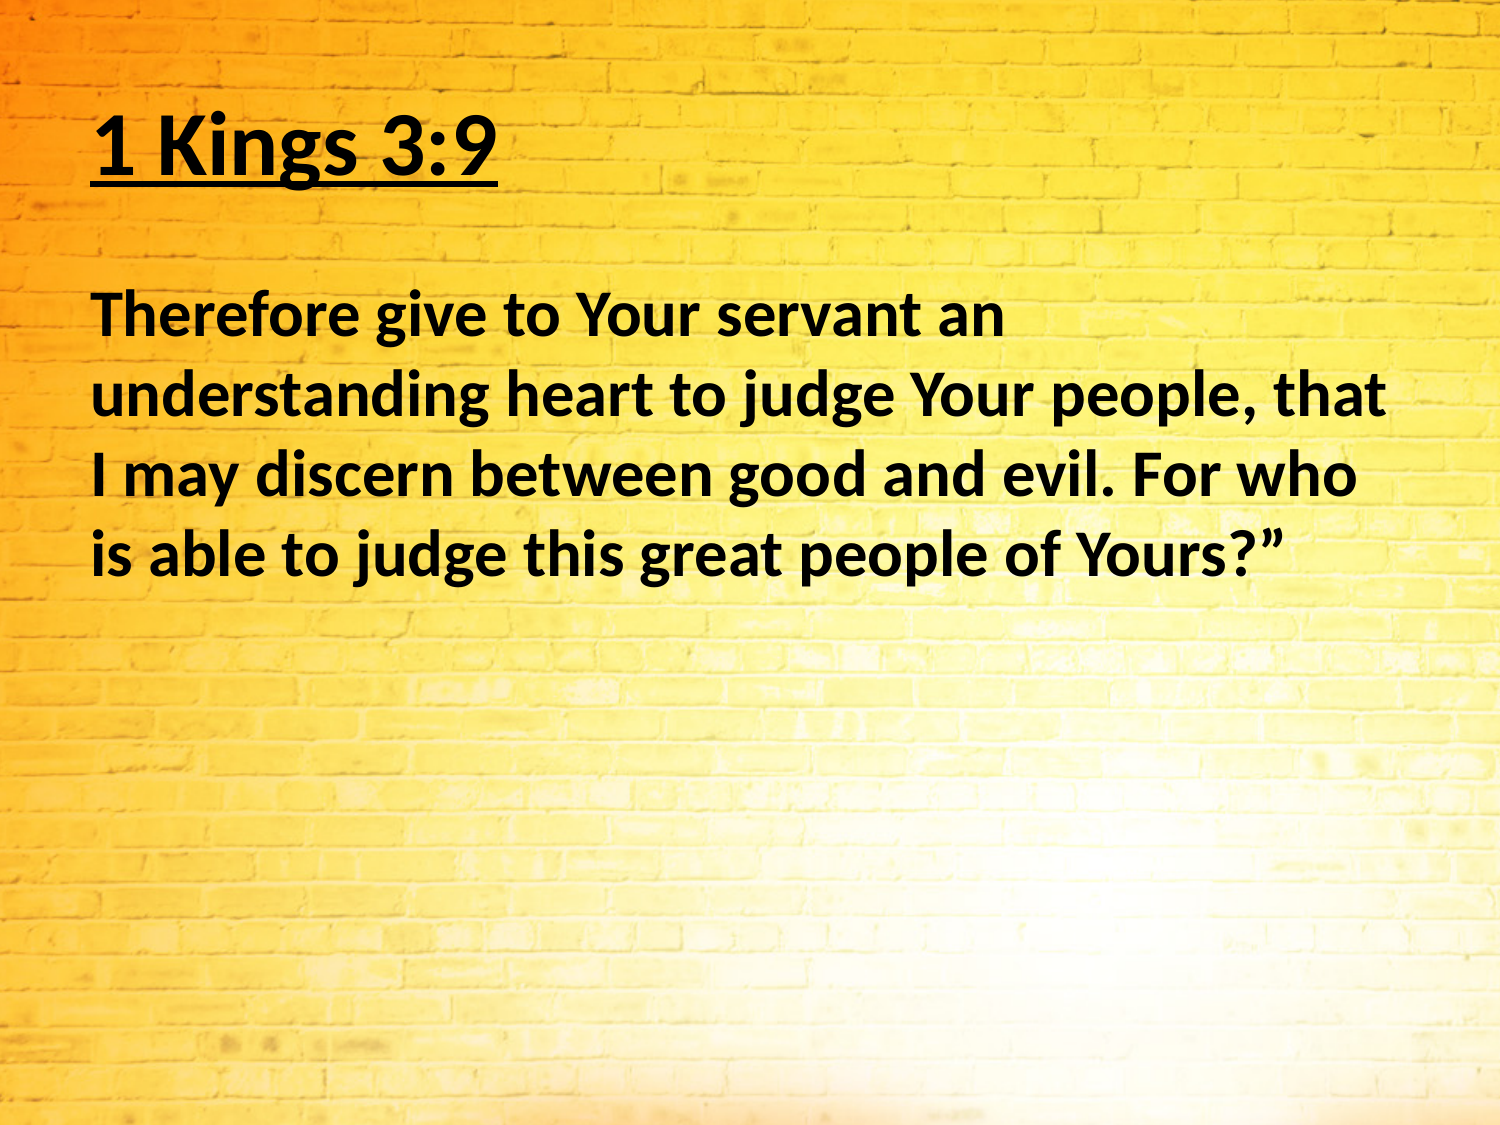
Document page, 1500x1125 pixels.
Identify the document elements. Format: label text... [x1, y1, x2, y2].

title 1 Kings 3:9 [75, 45, 1425, 233]
picture [0, 0, 1500, 1125]
list Therefore give to Your servant an understanding heart to judge Your people, that I may discern between good and evil. For who is able to judge this great people of Yours?” [75, 262, 1425, 1005]
